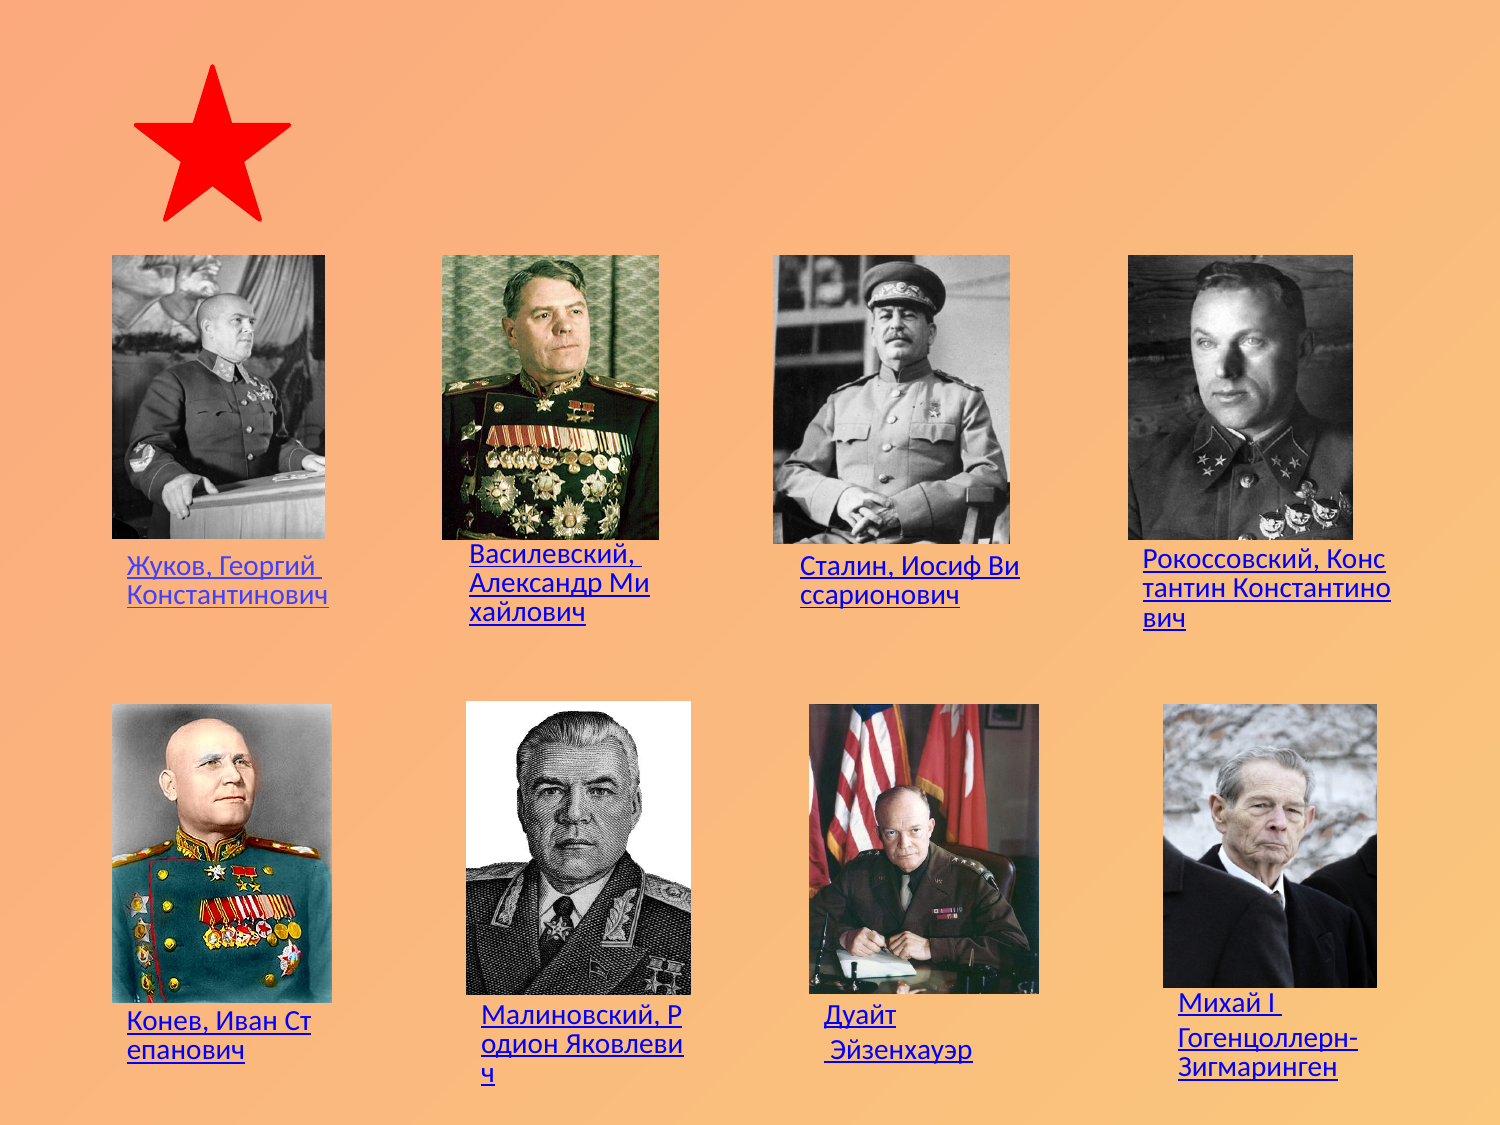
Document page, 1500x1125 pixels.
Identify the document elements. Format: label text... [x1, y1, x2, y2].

text_box Жуков, Георгий Константинович [112, 538, 349, 589]
text_box Михай I Гогенцоллерн-Зигмаринген [1163, 995, 1376, 1061]
picture [111, 703, 332, 1004]
text_box Василевский, Александр Михайлович [454, 527, 668, 577]
picture [808, 703, 1039, 994]
picture [1127, 255, 1353, 540]
text_box Рокоссовский, Константин Константинович [1128, 532, 1412, 582]
picture [466, 701, 692, 996]
text_box Сталин, Иосиф Виссарионович [785, 538, 1046, 589]
picture [773, 255, 1010, 544]
picture [442, 255, 659, 540]
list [111, 255, 325, 540]
text_box [133, 64, 292, 222]
text_box Дуайт Эйзенхауэр [808, 1000, 1034, 1073]
text_box Малиновский, Родион Яковлевич [466, 987, 705, 1038]
text_box Конев, Иван Степанович [112, 994, 337, 1044]
picture [1163, 703, 1377, 988]
